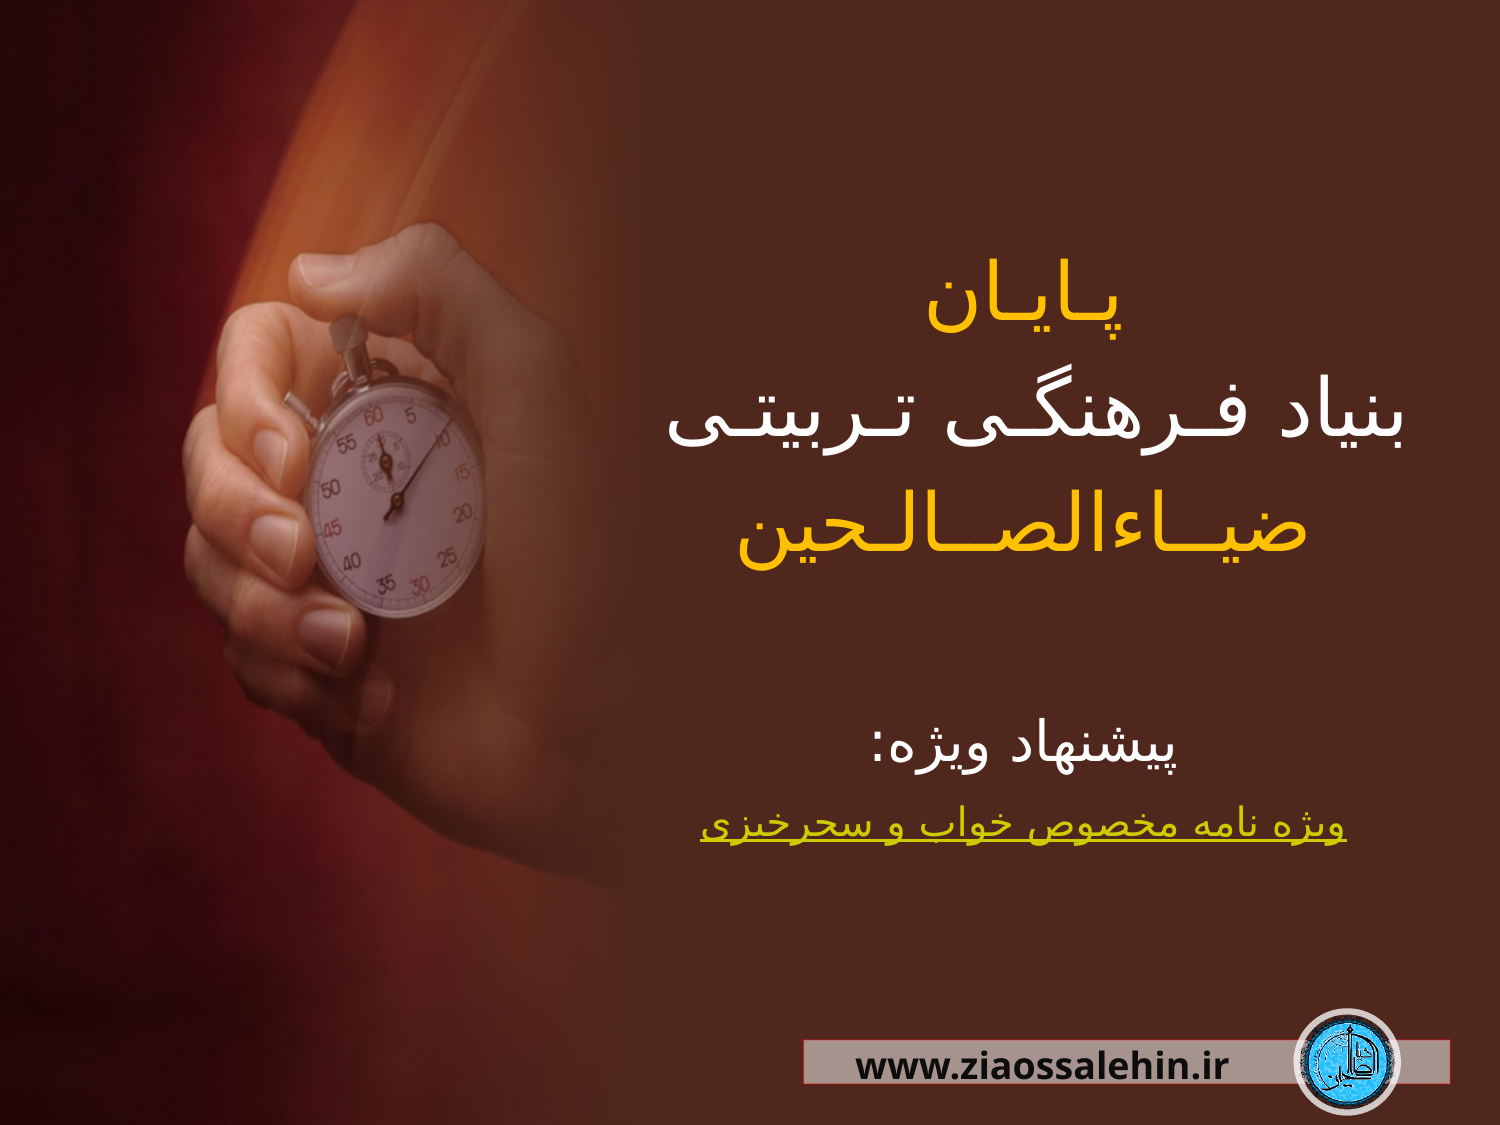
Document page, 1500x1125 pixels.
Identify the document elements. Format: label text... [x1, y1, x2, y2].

list پـایـان بنیاد فـرهنگـی تـربیتـی ضیــاءالصــالـحین پیشنهاد ویژه: ویژه نامه مخصوص خواب و سحرخیزی [572, 243, 1475, 858]
picture [0, 0, 1500, 1125]
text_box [803, 1010, 1451, 1114]
